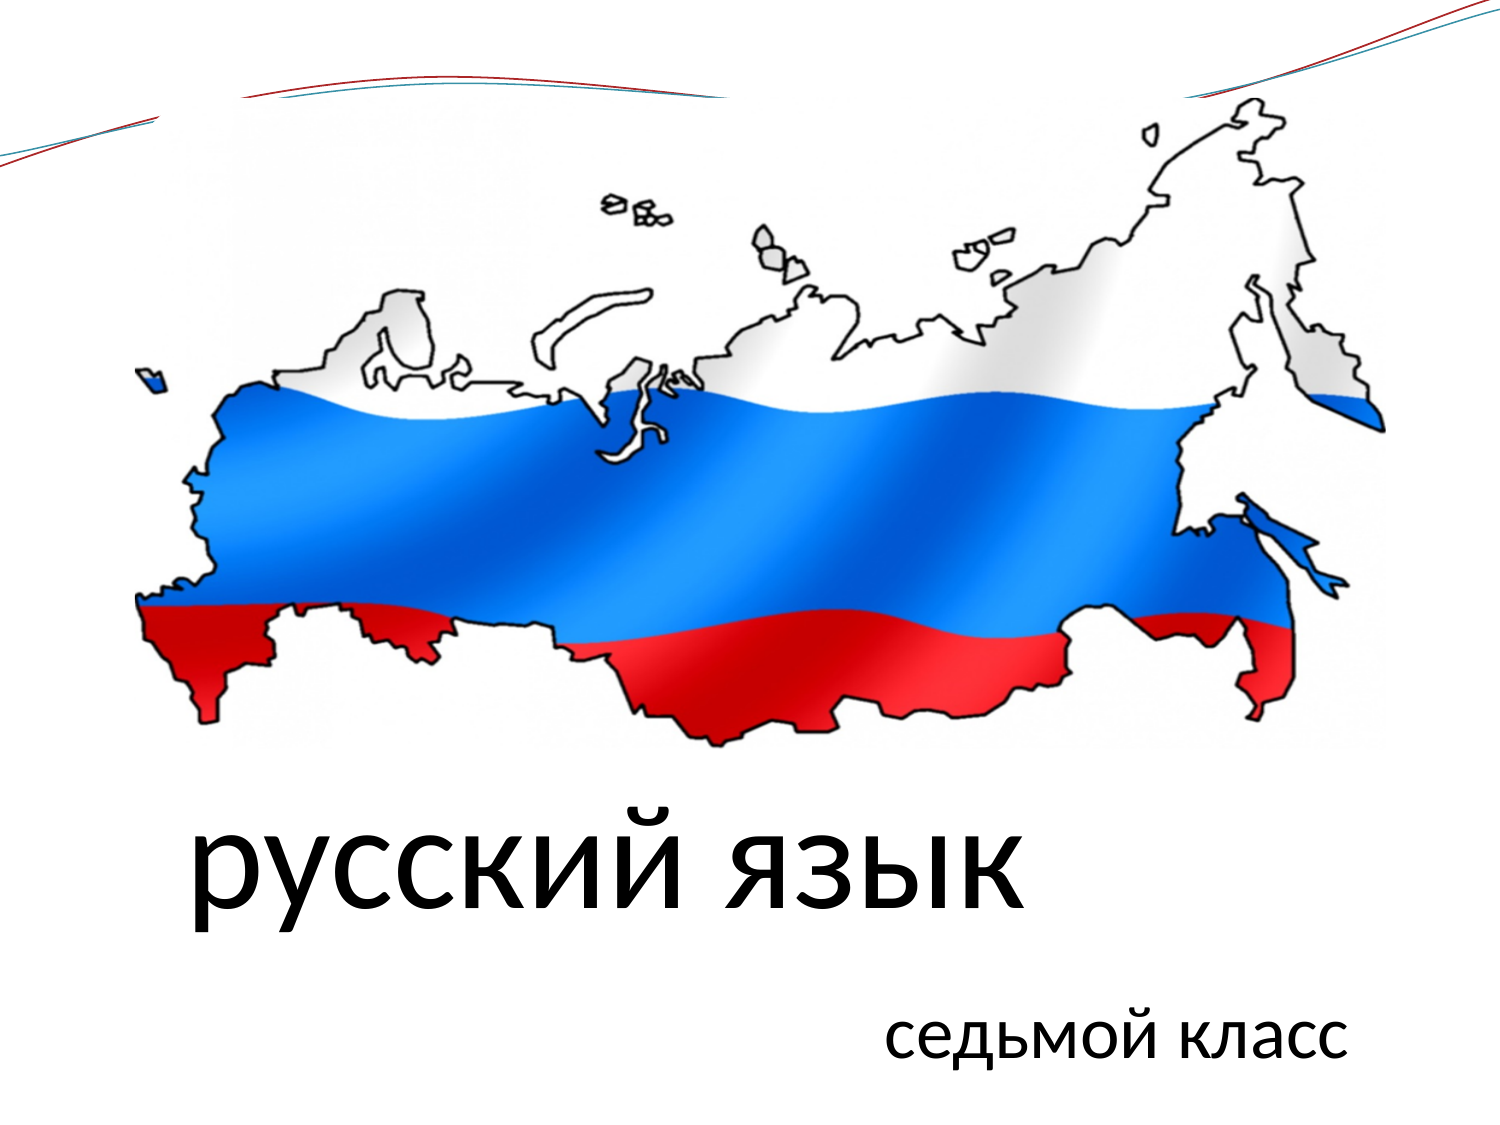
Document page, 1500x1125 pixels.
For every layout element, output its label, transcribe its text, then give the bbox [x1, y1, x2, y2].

text_box русский язык седьмой класс [171, 967, 1365, 1082]
picture [134, 97, 1386, 955]
